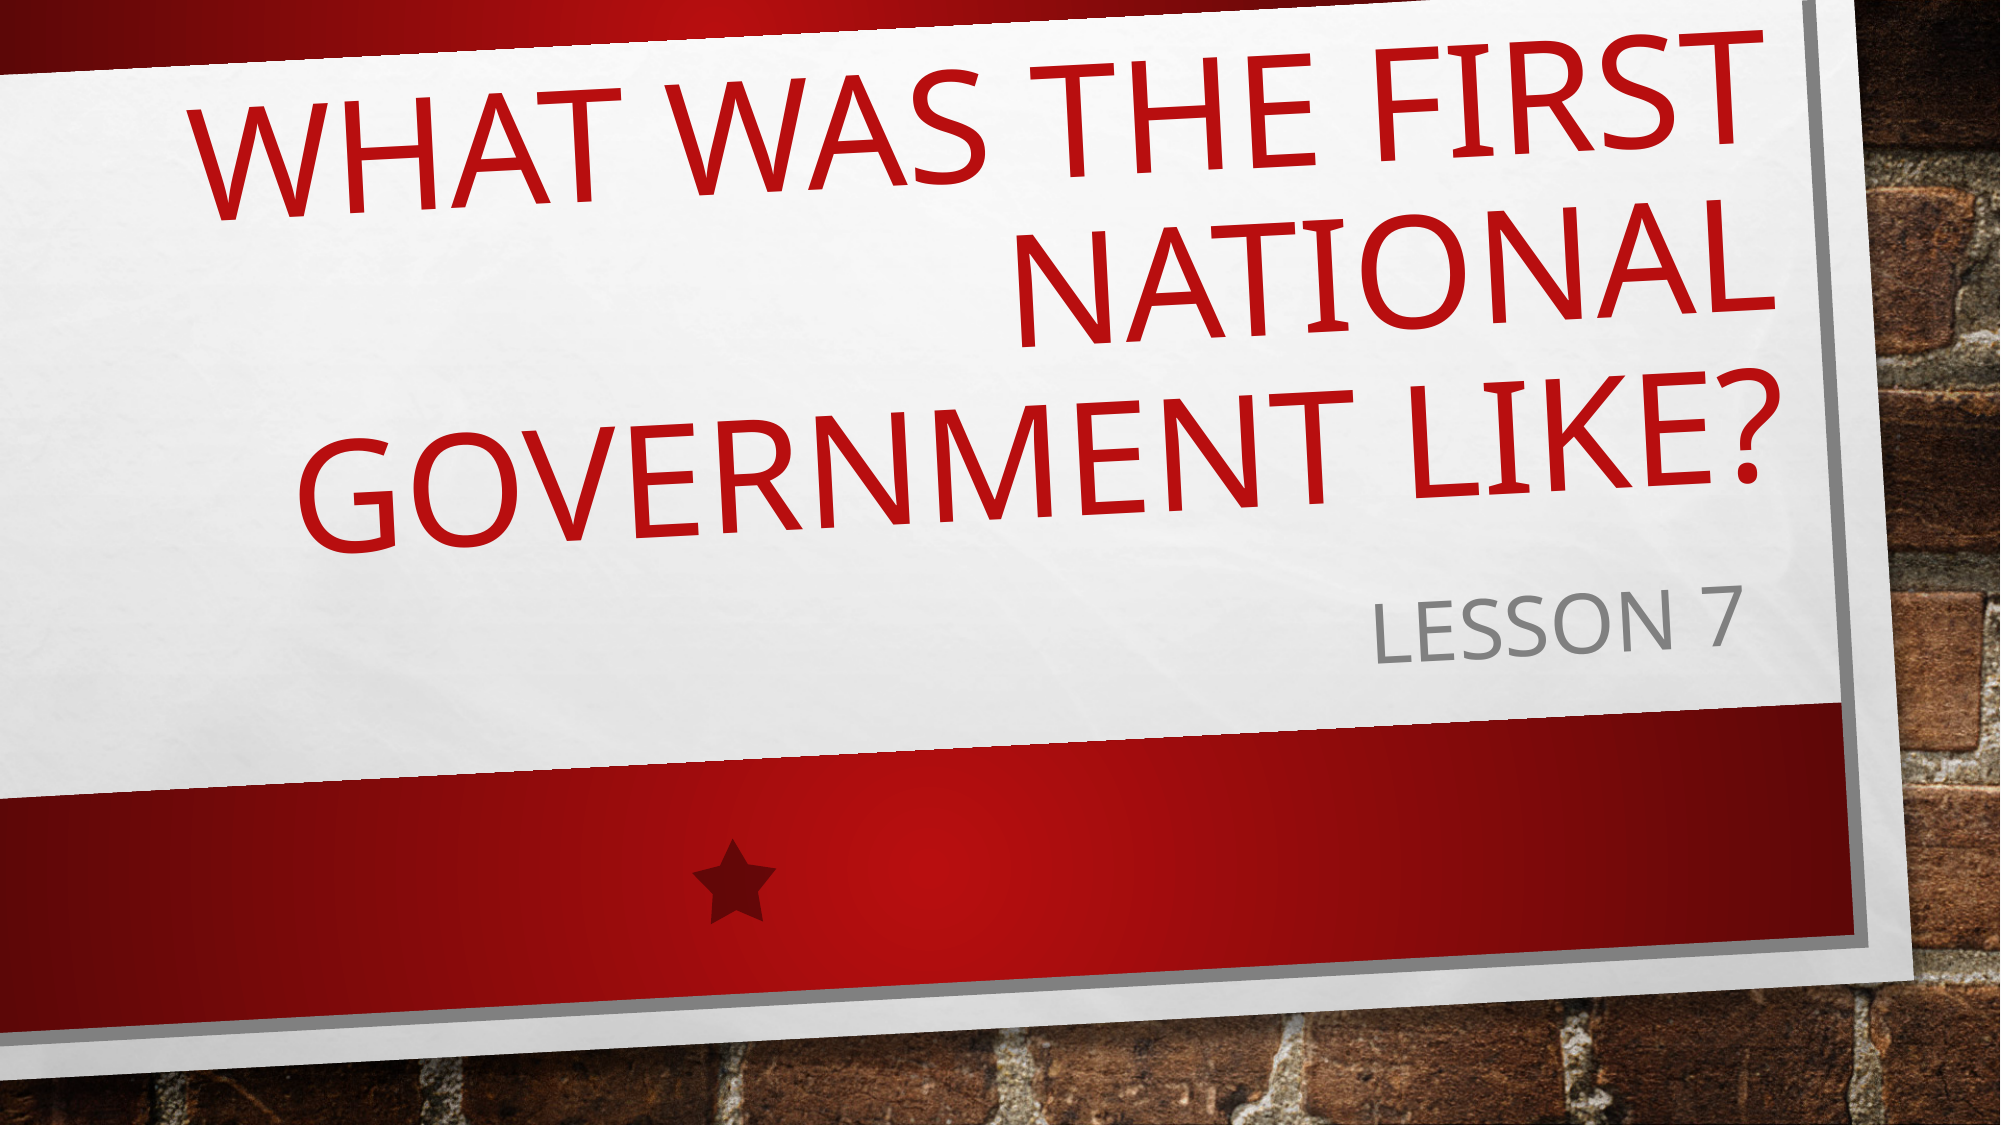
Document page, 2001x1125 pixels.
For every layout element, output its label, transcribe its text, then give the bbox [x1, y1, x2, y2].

title What was the first national government like? [14, 0, 1806, 611]
picture [0, 0, 2000, 1125]
subtitle Lesson 7 [159, 533, 1766, 755]
